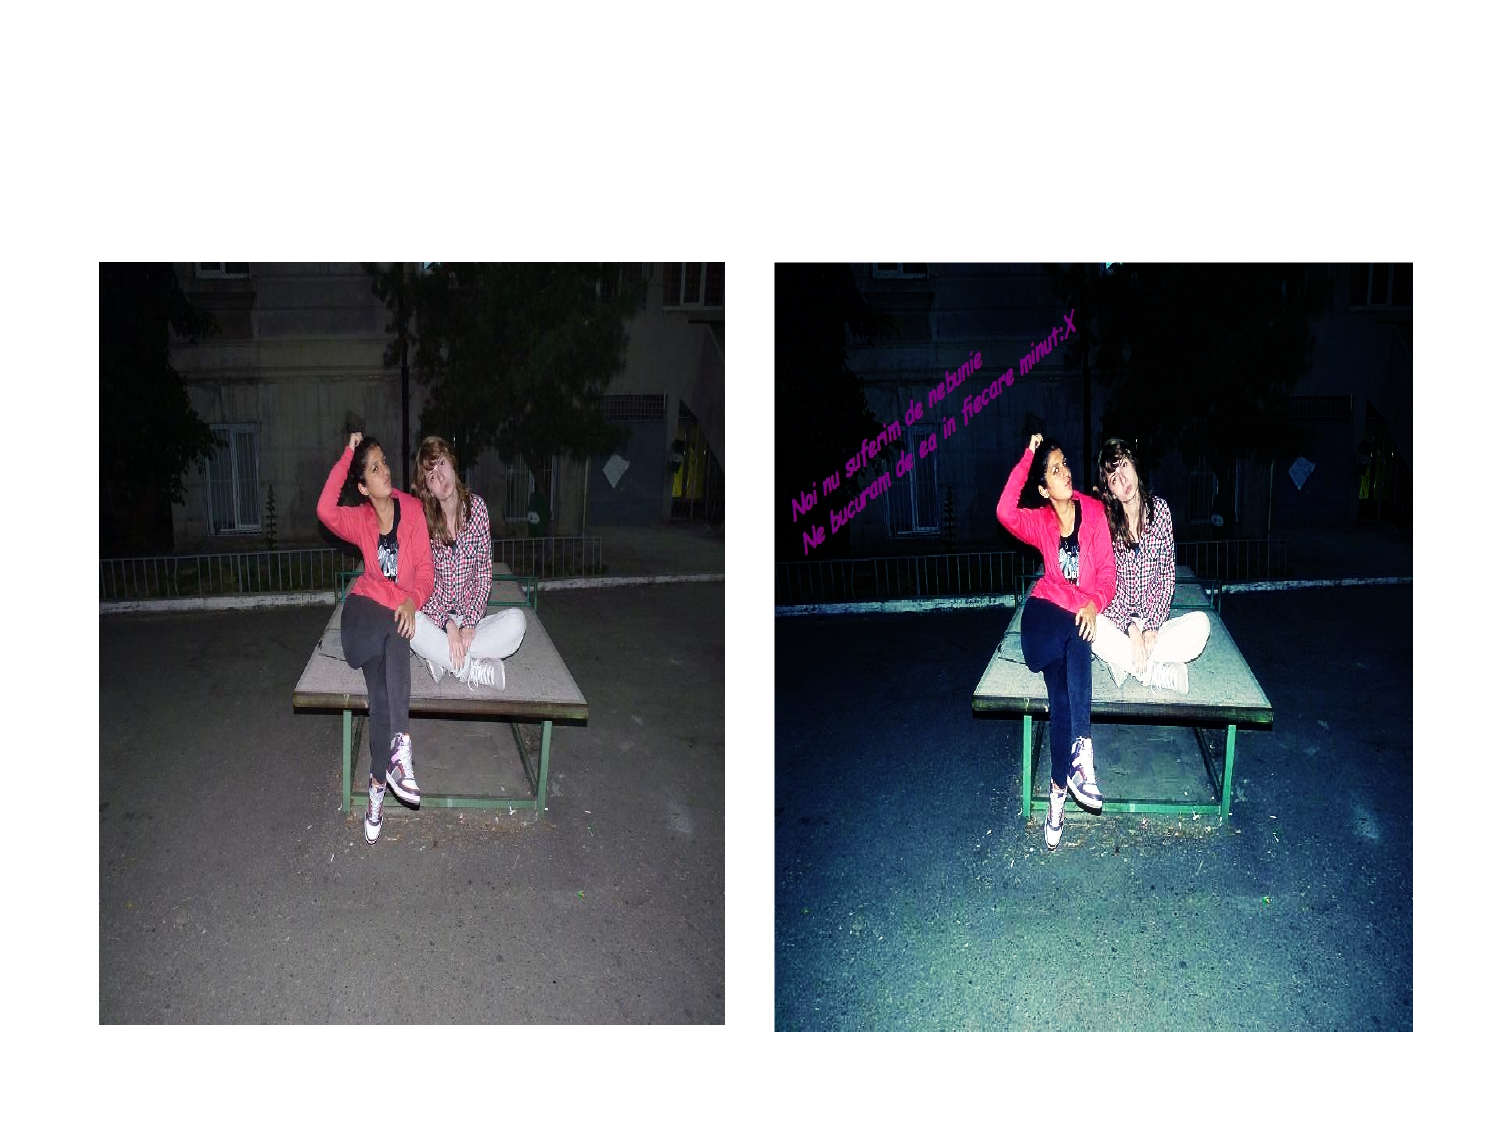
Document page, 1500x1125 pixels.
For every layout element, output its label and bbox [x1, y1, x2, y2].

list [99, 262, 726, 1026]
picture [774, 262, 1413, 1032]
